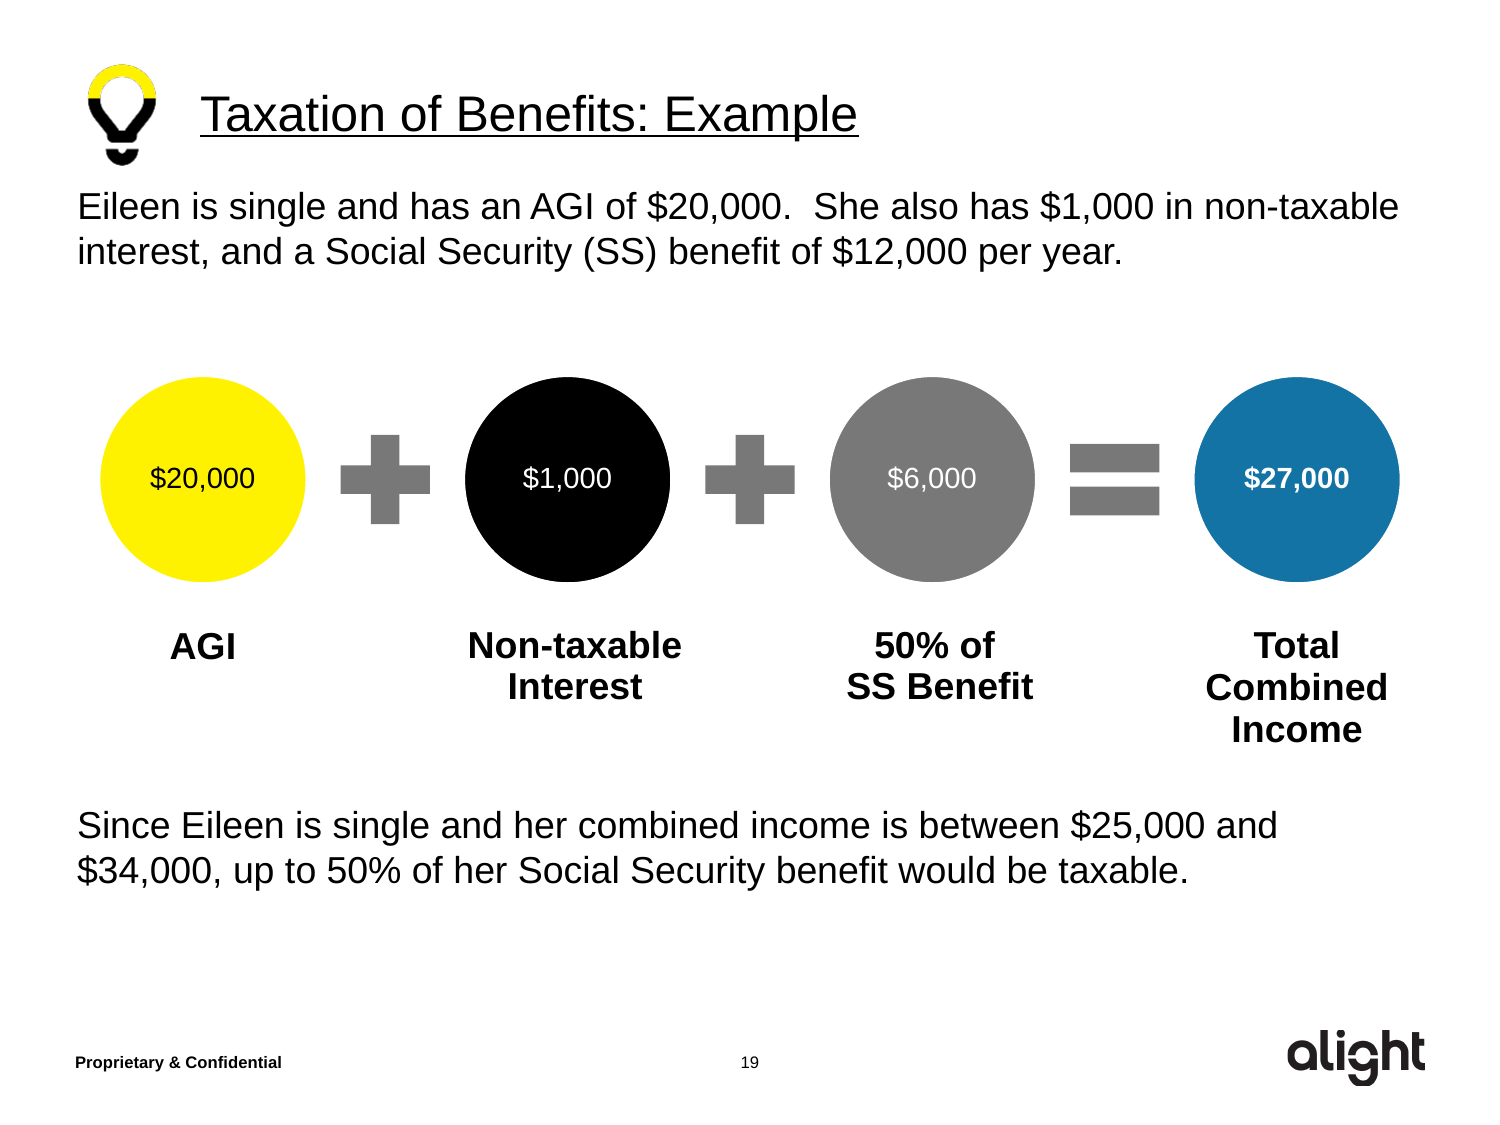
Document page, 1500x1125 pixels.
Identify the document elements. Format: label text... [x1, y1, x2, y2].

text_box Total Combined Income [1192, 624, 1402, 762]
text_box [324, 418, 447, 541]
text_box Eileen is single and has an AGI of $20,000. She also has $1,000 in non-taxable interest, and a Social Security (SS) benefit of $12,000 per year. [62, 174, 1419, 280]
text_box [98, 374, 308, 585]
text_box AGI [128, 624, 277, 763]
title Taxation of Benefits: Example [241, 75, 1500, 224]
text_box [688, 418, 811, 541]
text_box Non-taxable Interest [462, 624, 687, 762]
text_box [1053, 418, 1176, 541]
text_box Since Eileen is single and her combined income is between $25,000 and $34,000, up to 50% of her Social Security benefit would be taxable. [62, 793, 1390, 899]
picture [9, 2, 236, 228]
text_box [462, 374, 673, 585]
text_box 50% of SS Benefit [843, 624, 1037, 762]
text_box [827, 374, 1038, 585]
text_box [1192, 374, 1402, 585]
